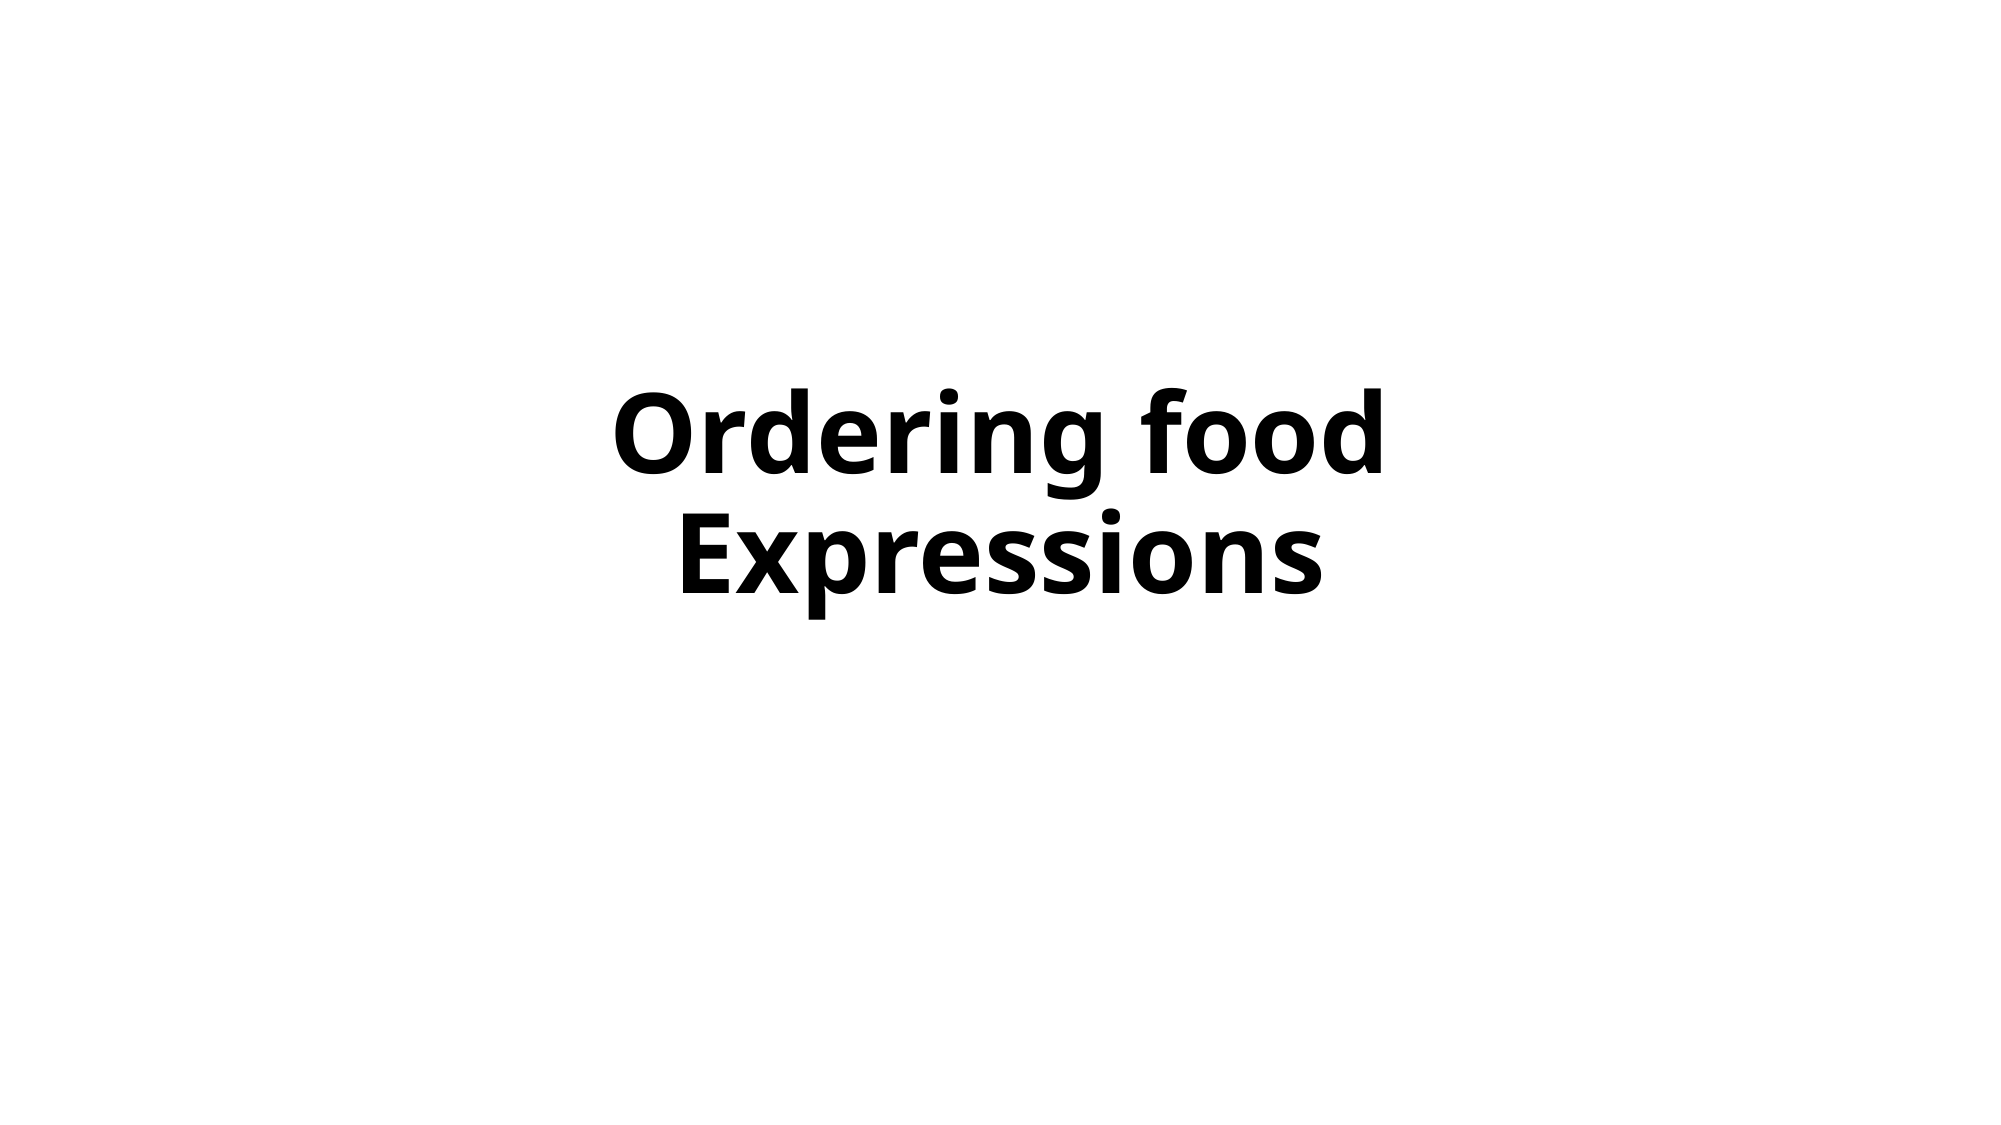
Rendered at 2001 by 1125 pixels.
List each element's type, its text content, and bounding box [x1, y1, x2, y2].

title Ordering food Expressions [249, 366, 1750, 759]
